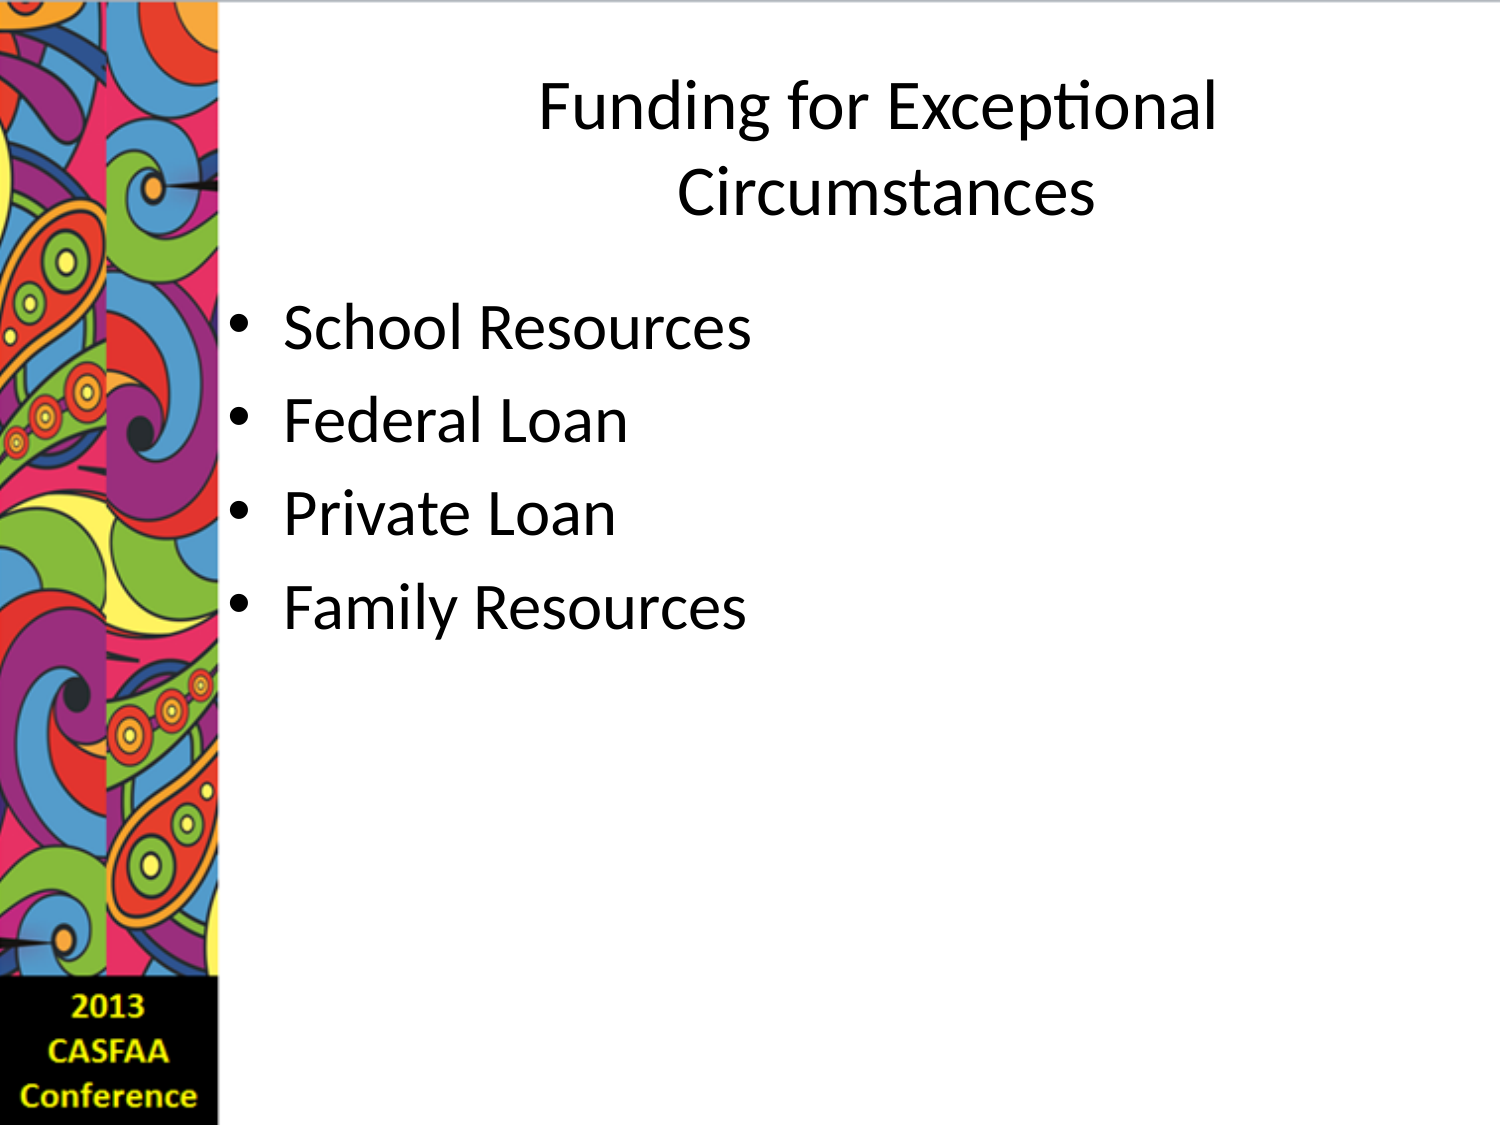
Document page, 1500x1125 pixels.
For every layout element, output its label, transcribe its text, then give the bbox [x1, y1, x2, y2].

list School Resources Federal Loan Private Loan Family Resources [212, 275, 1425, 1005]
picture [0, 0, 1500, 1125]
title Funding for Exceptional Circumstances [212, 50, 1500, 238]
